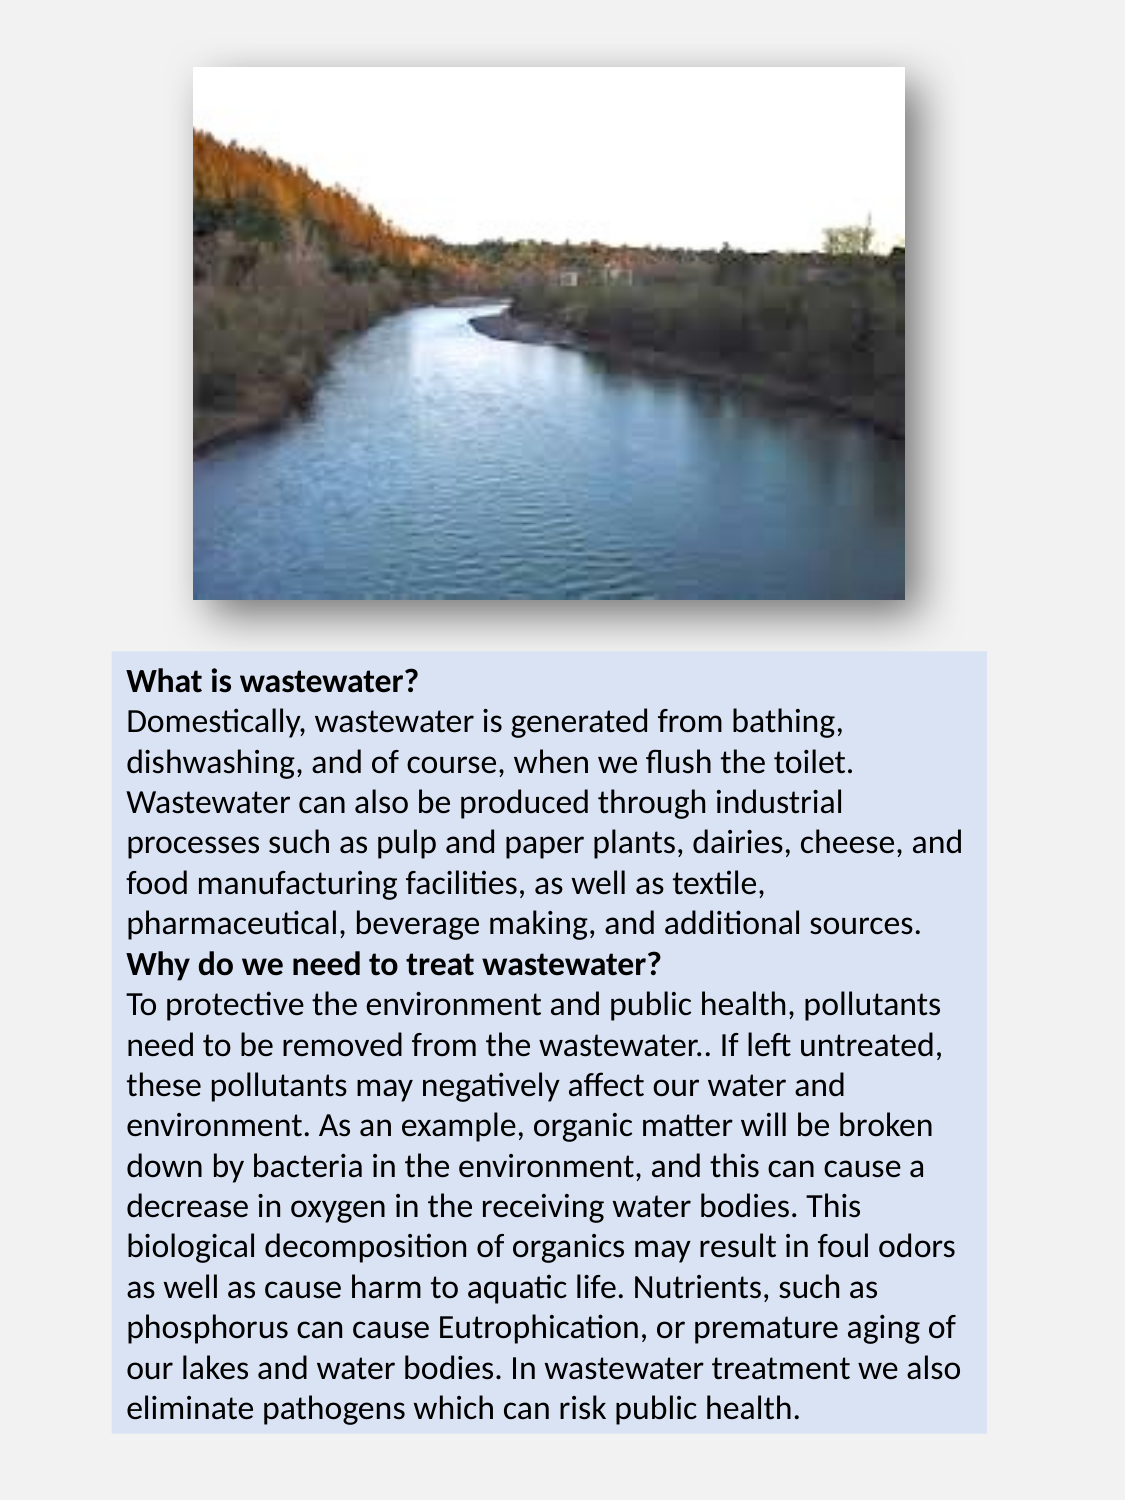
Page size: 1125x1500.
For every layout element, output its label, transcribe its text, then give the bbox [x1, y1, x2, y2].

text_box What is wastewater? Domestically, wastewater is generated from bathing, dishwashing, and of course, when we flush the toilet. Wastewater can also be produced through industrial processes such as pulp and paper plants, dairies, cheese, and food manufacturing facilities, as well as textile, pharmaceutical, beverage making, and additional sources. Why do we need to treat wastewater? To protective the environment and public health, pollutants need to be removed from the wastewater.. If left untreated, these pollutants may negatively affect our water and environment. As an example, organic matter will be broken down by bacteria in the environment, and this can cause a decrease in oxygen in the receiving water bodies. This biological decomposition of organics may result in foul odors as well as cause harm to aquatic life. Nutrients, such as phosphorus can cause Eutrophication, or premature aging of our lakes and water bodies. In wastewater treatment we also eliminate pathogens which can risk public health. [111, 651, 987, 1434]
picture [193, 67, 905, 600]
